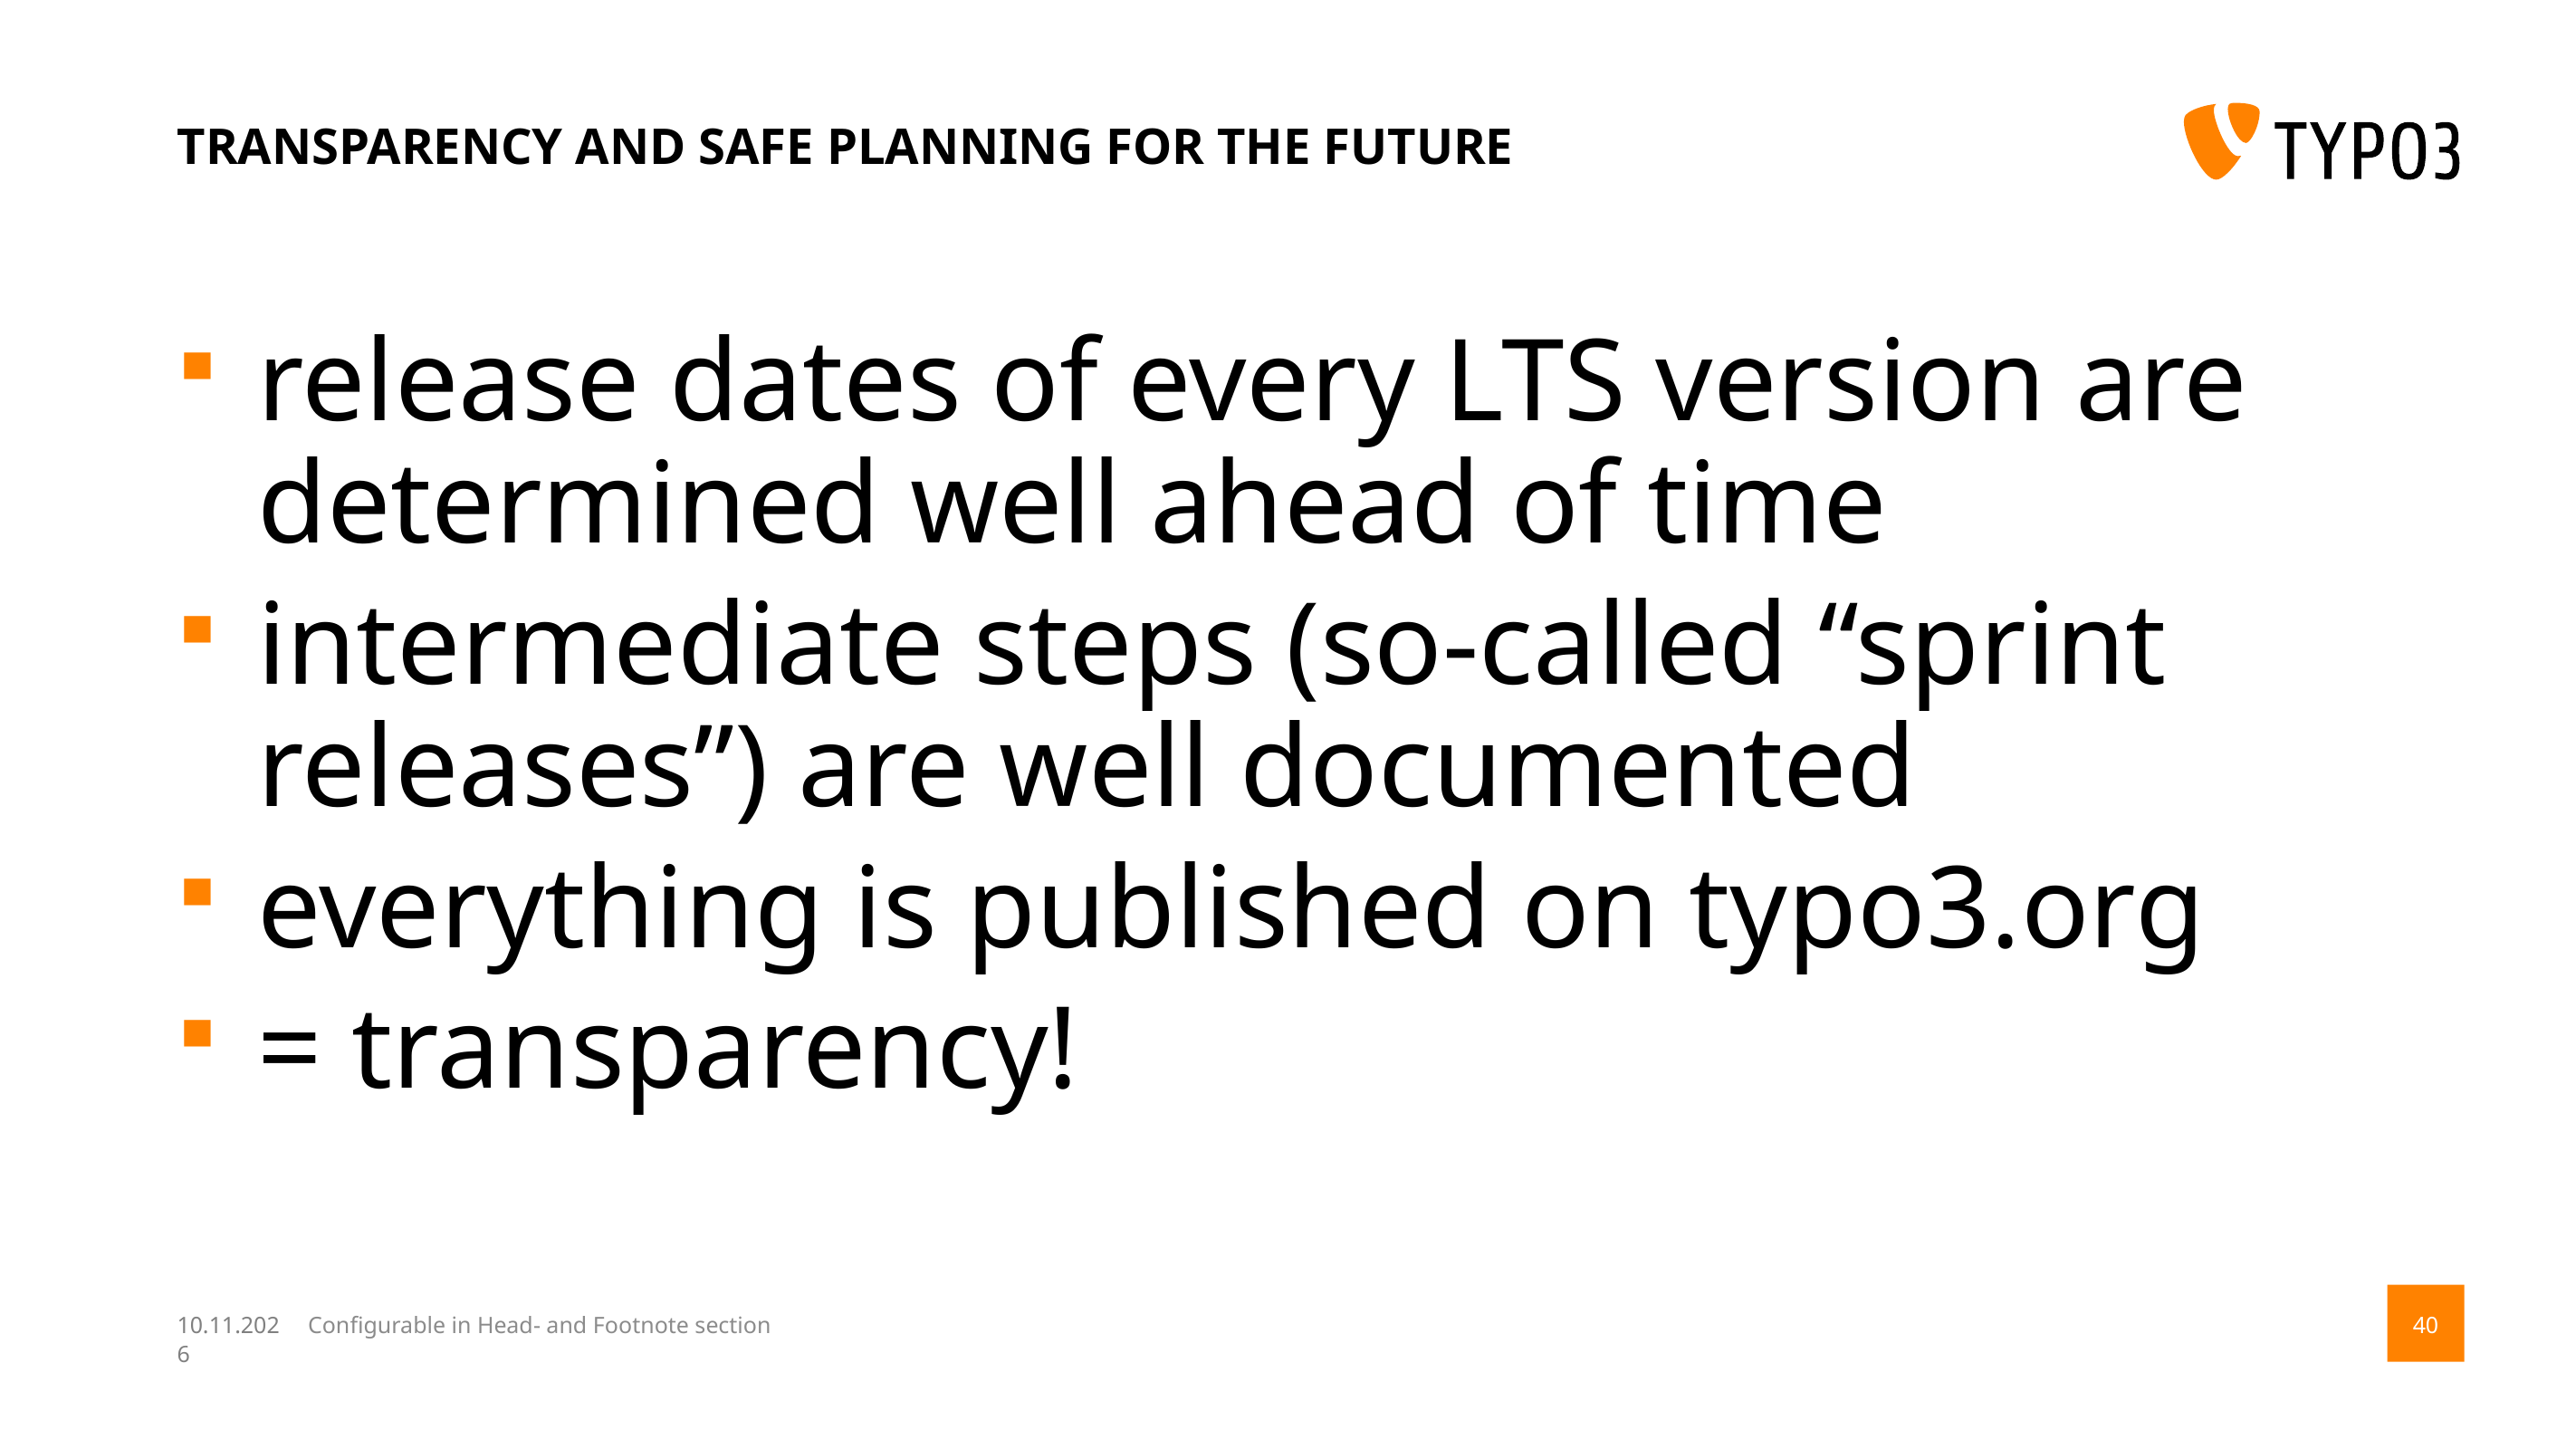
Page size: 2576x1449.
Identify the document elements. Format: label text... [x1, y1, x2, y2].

list release dates of every LTS version are determined well ahead of time intermediate steps (so-called “sprint releases”) are well documented everything is published on typo3.org = transparency! [177, 267, 2399, 1169]
footer Configurable in Head- and Footnote section [308, 1284, 1288, 1362]
title Transparency and safe planning for the future [177, 121, 2026, 176]
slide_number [177, 1284, 287, 1362]
slide_number 40 [2387, 1284, 2465, 1362]
